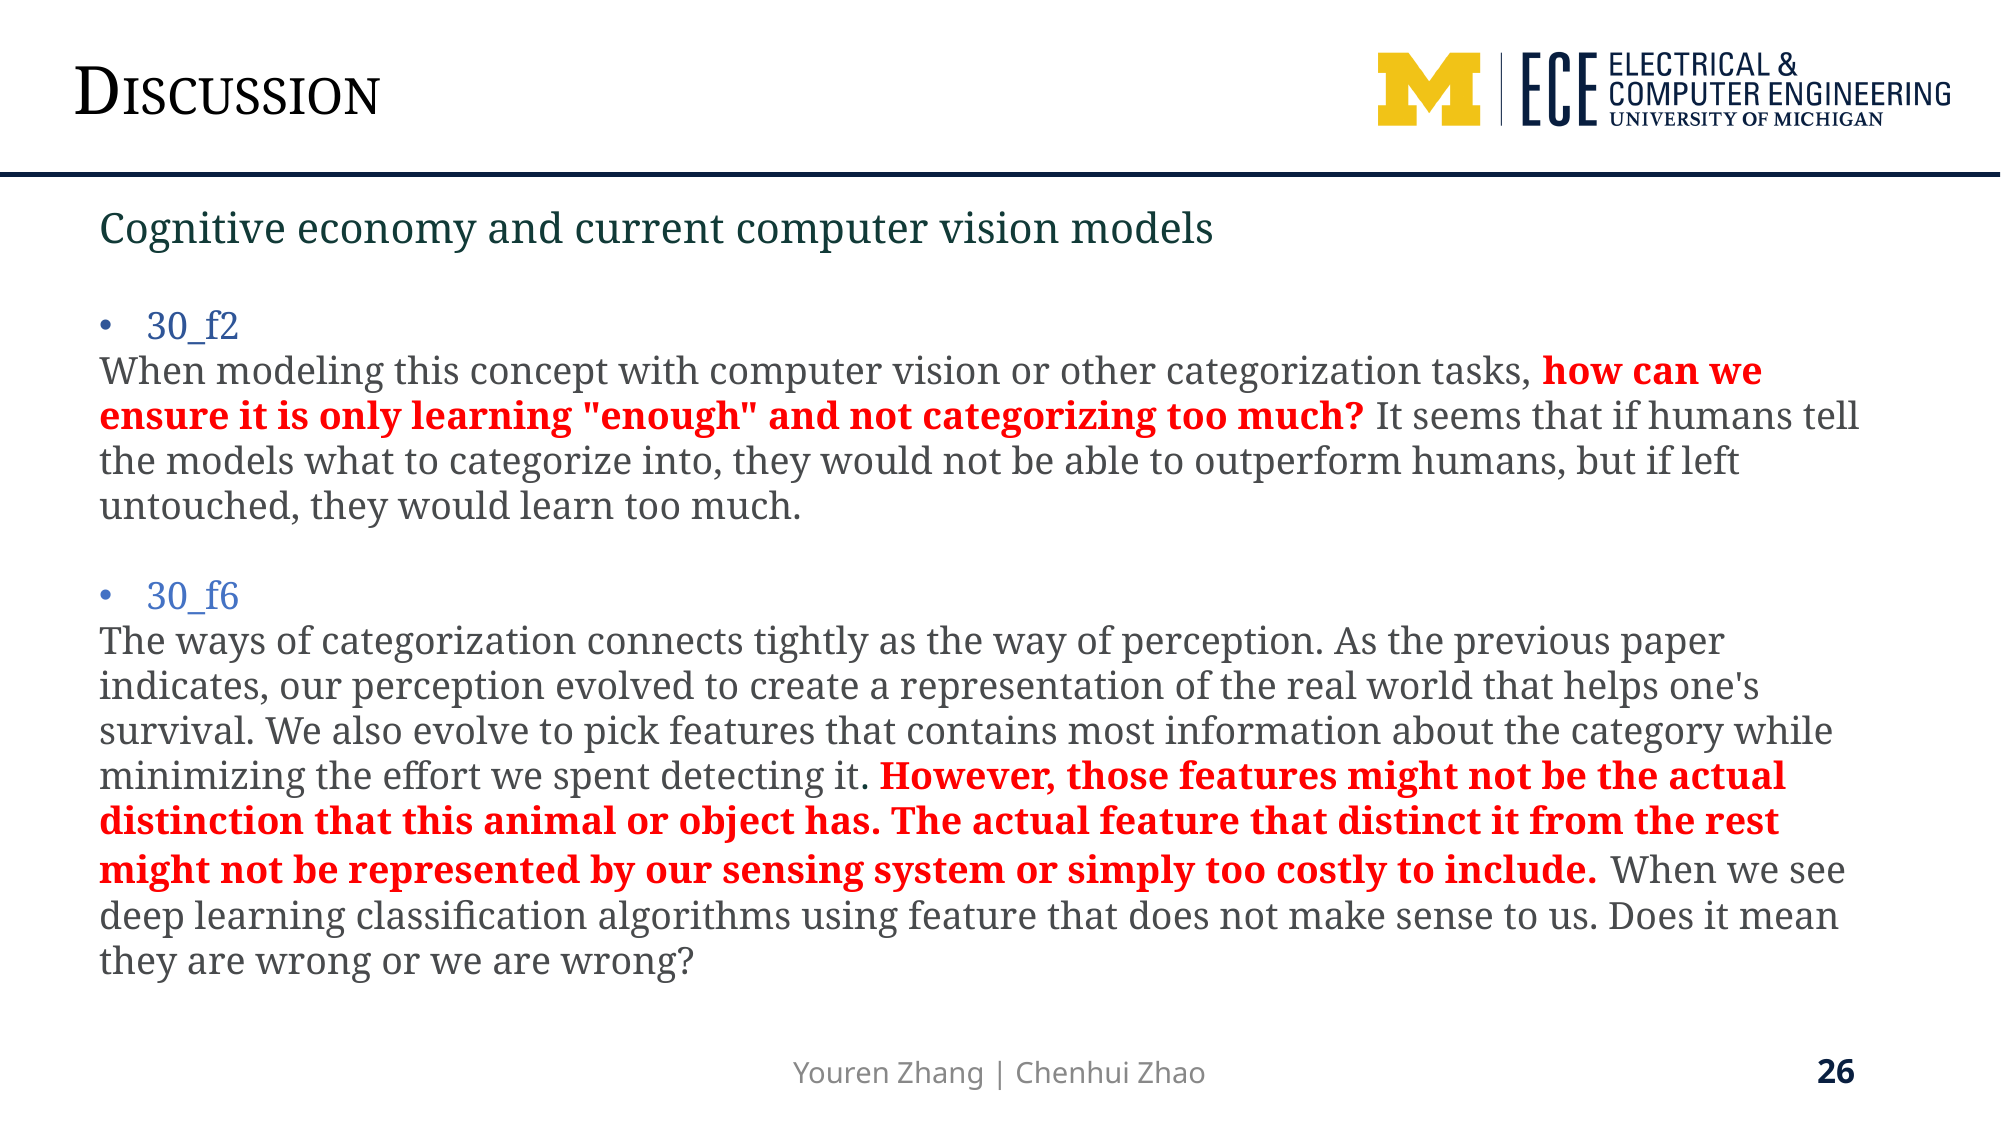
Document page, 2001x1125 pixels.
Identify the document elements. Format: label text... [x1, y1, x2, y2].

text_box Youren Zhang | Chenhui Zhao [669, 1046, 1330, 1097]
picture [1378, 28, 1950, 150]
slide_number 26 [1807, 1044, 1863, 1101]
text_box Cognitive economy and current computer vision models 30_f2 When modeling this concept with computer vision or other categorization tasks, how can we ensure it is only learning "enough" and not categorizing too much? It seems that if humans tell the models what to categorize into, they would not be able to outperform humans, but if left untouched, they would learn too much. 30_f6 The ways of categorization connects tightly as the way of perception. As the previous paper indicates, our perception evolved to create a representation of the real world that helps one's survival. We also evolve to pick features that contains most information about the category while minimizing the effort we spent detecting it. However, those features might not be the actual distinction that this animal or object has. The actual feature that distinct it from the rest might not be represented by our sensing system or simply too costly to include. When we see deep learning classification algorithms using feature that does not make sense to us. Does it mean they are wrong or we are wrong? [91, 194, 1909, 989]
text_box DISCUSSION [66, 40, 1211, 136]
